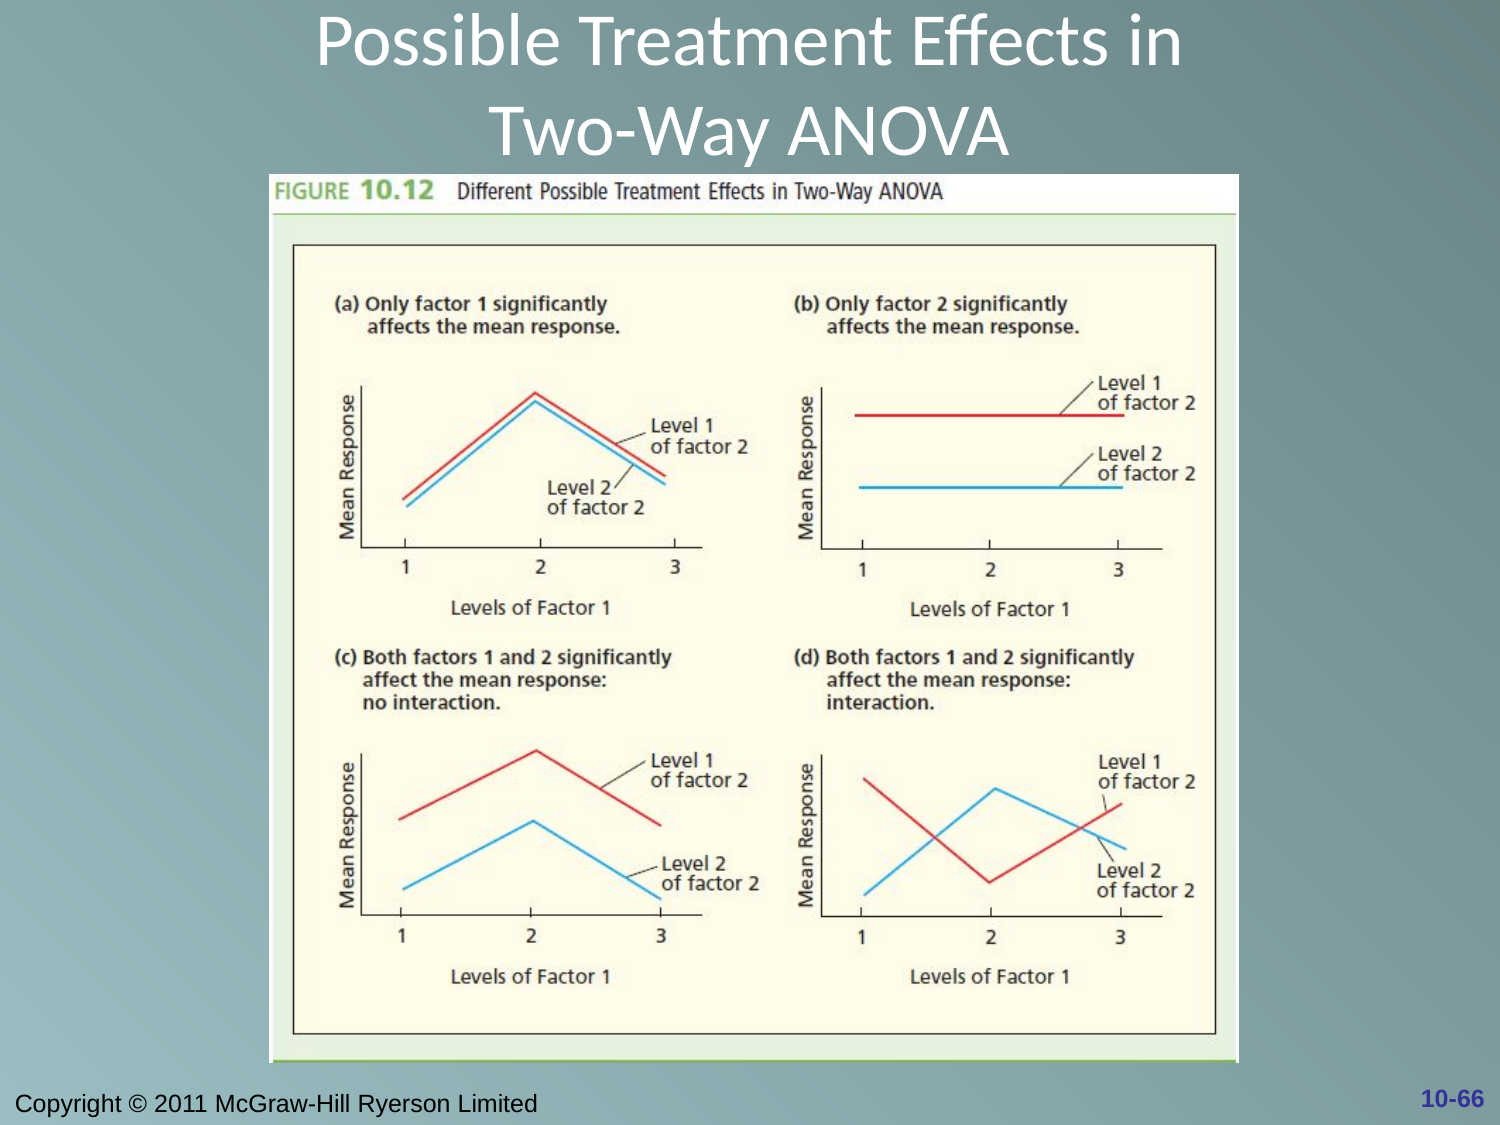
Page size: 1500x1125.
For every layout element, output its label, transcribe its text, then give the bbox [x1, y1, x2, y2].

title Possible Treatment Effects in Two-Way ANOVA [99, 0, 1400, 162]
slide_number 10-66 [1149, 1074, 1500, 1125]
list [269, 174, 1240, 1063]
